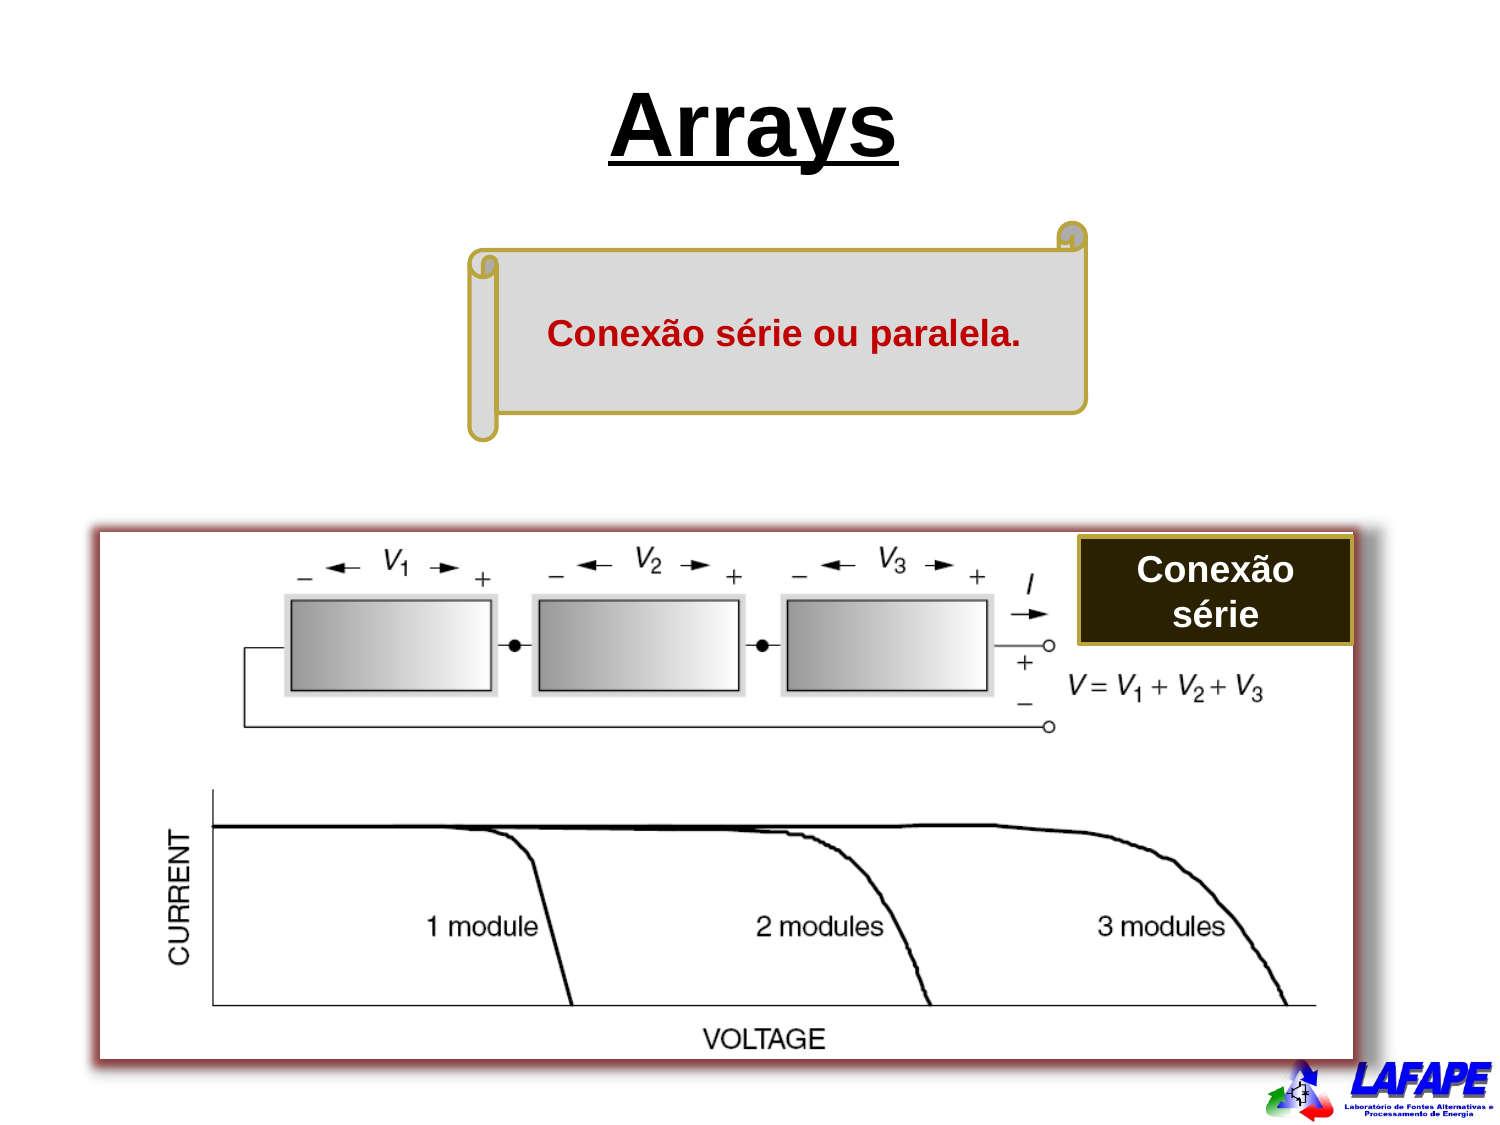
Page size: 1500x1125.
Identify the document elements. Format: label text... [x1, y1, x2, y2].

picture [100, 532, 1353, 1059]
picture [1260, 1054, 1500, 1124]
text_box Arrays [41, 42, 1467, 197]
text_box Conexão série ou paralela. [467, 220, 1089, 443]
